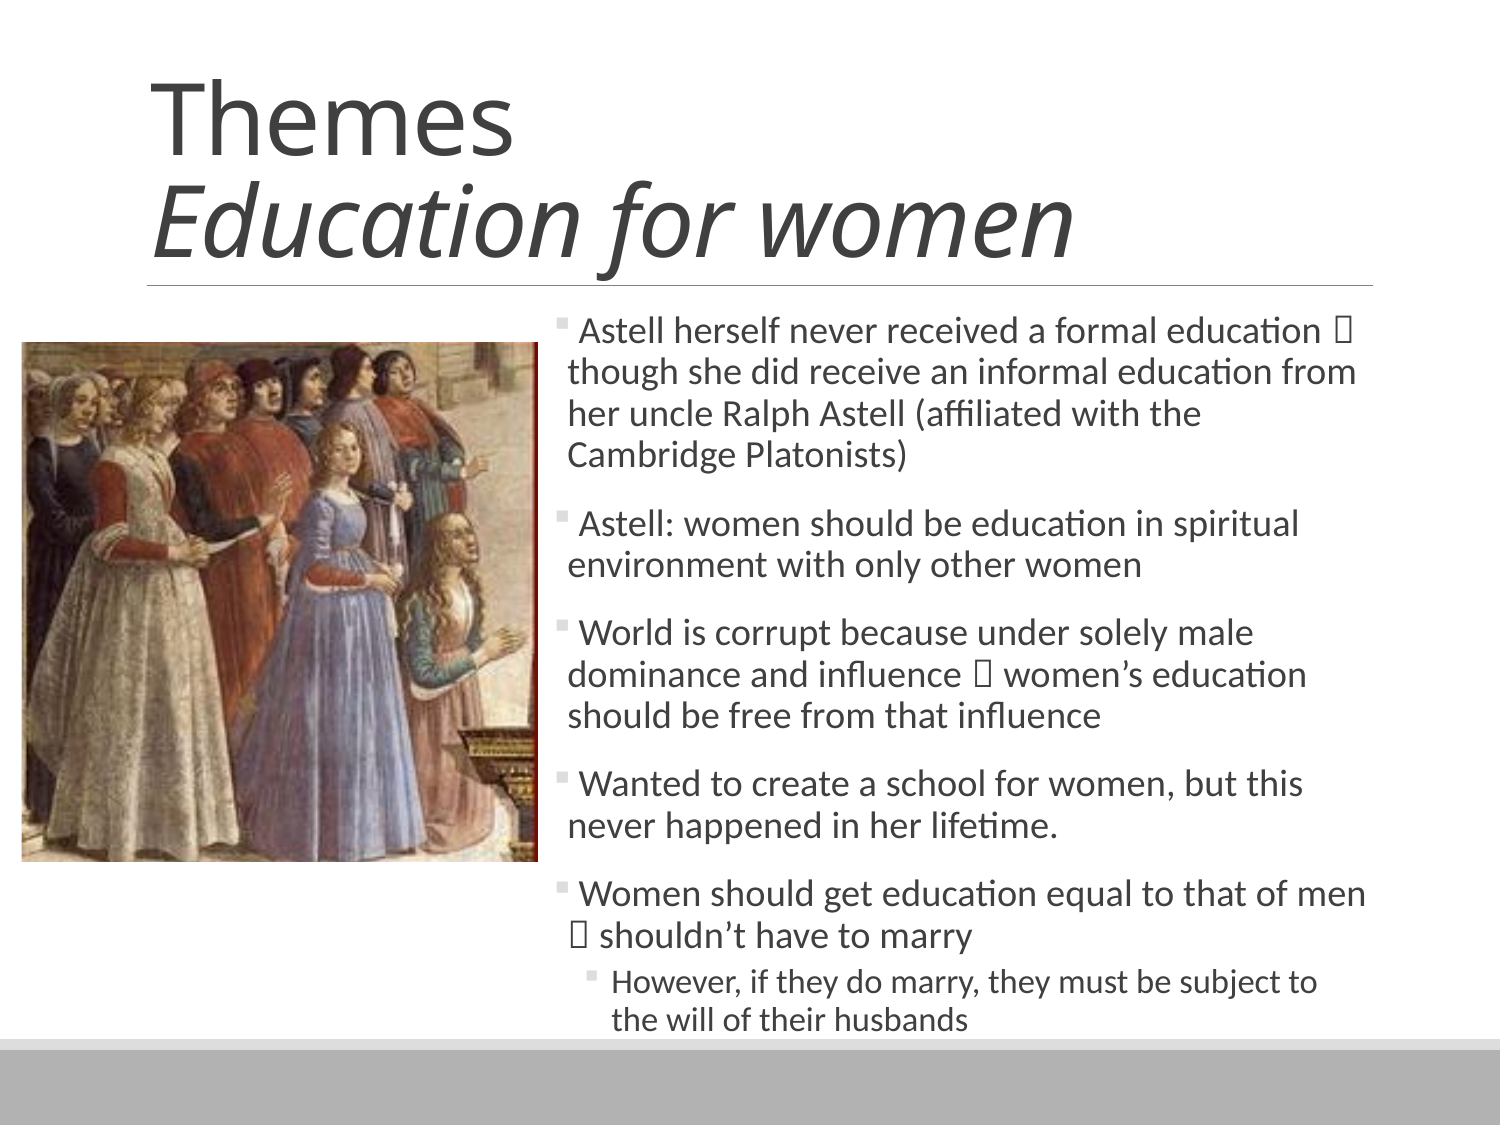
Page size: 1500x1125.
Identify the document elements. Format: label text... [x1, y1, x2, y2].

title Themes Education for women [135, 47, 1373, 285]
list Astell herself never received a formal education  though she did receive an informal education from her uncle Ralph Astell (affiliated with the Cambridge Platonists) Astell: women should be education in spiritual environment with only other women World is corrupt because under solely male dominance and influence  women’s education should be free from that influence Wanted to create a school for women, but this never happened in her lifetime. Women should get education equal to that of men  shouldn’t have to marry However, if they do marry, they must be subject to the will of their husbands [553, 302, 1373, 1047]
picture [21, 342, 539, 862]
